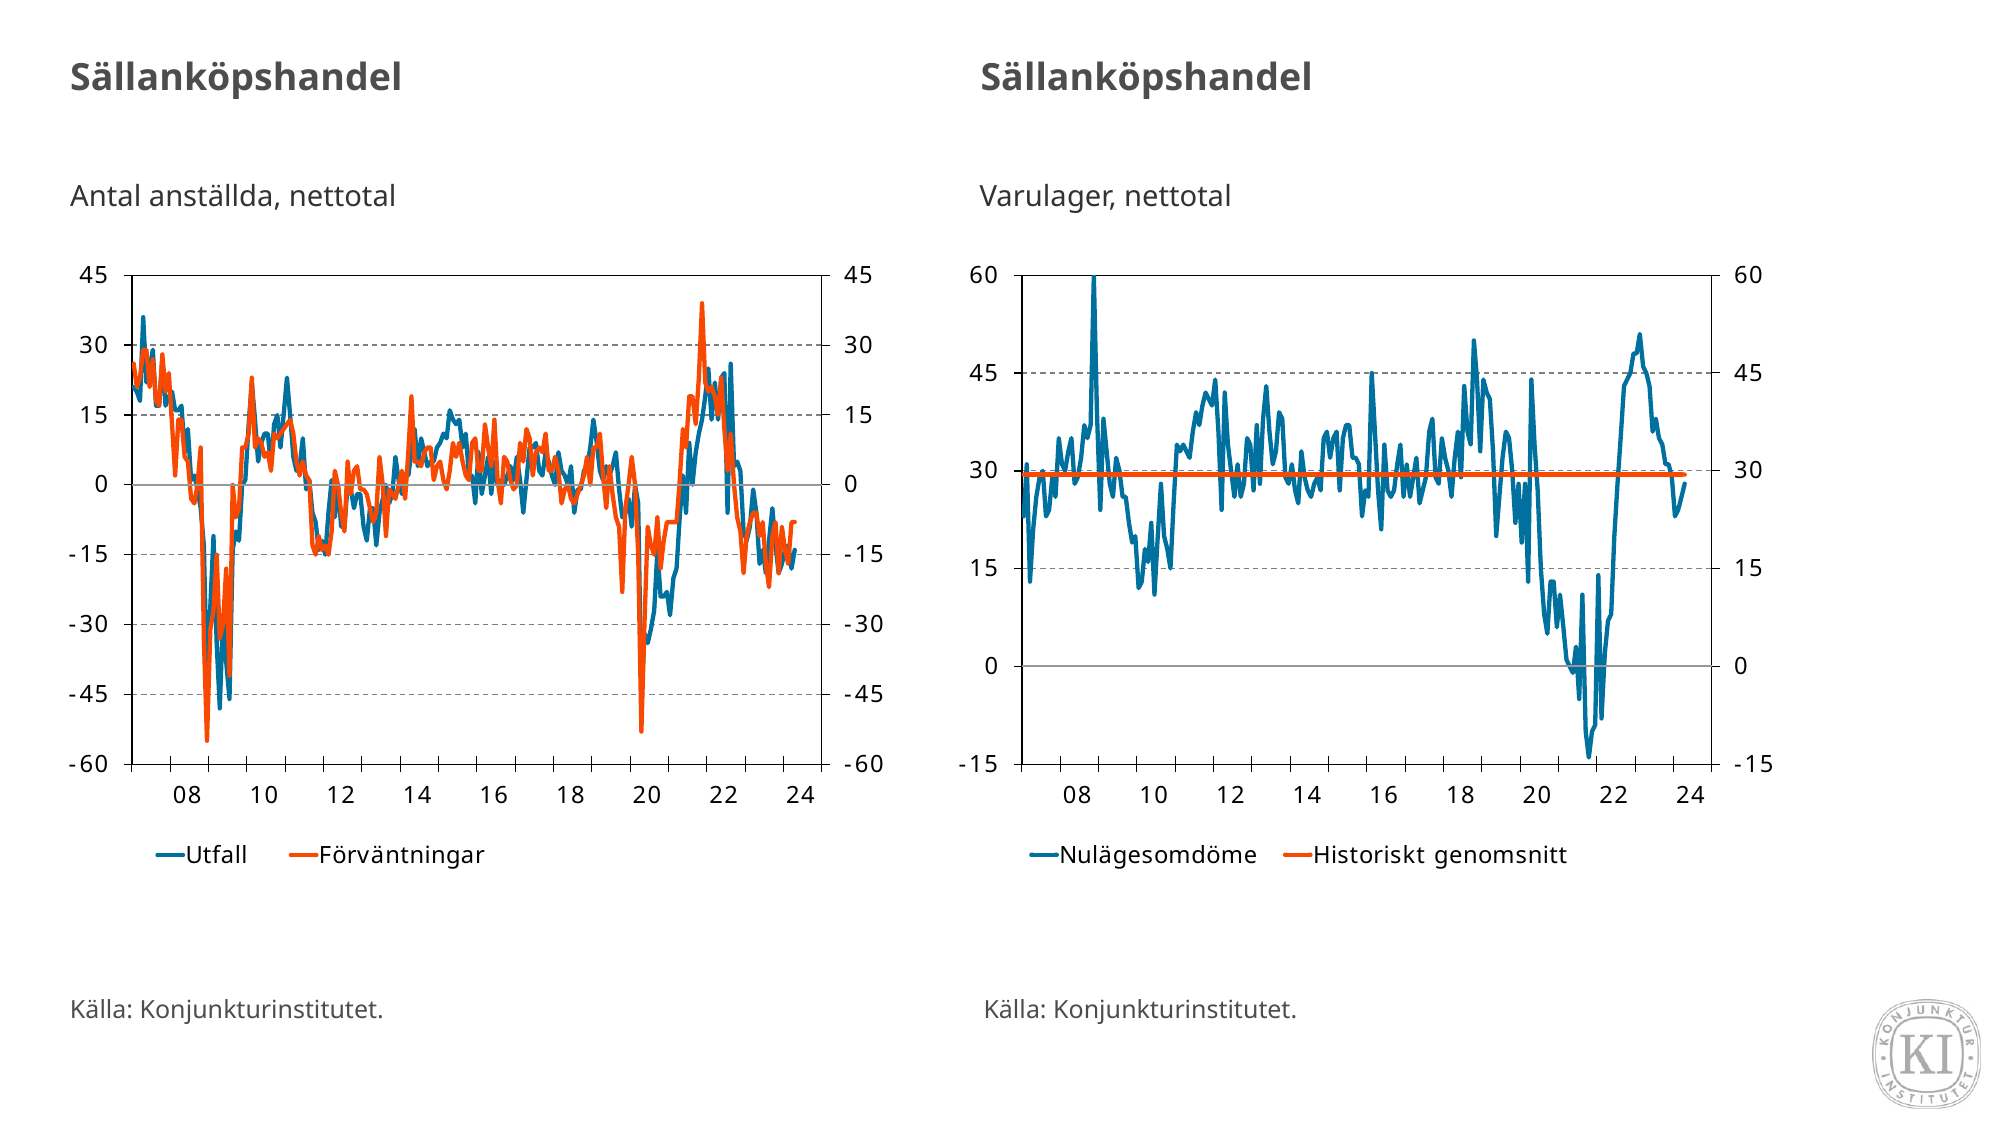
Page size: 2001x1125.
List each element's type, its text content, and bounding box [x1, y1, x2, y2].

list Sällanköpshandel [965, 45, 1849, 129]
title Sällanköpshandel [55, 45, 938, 128]
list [51, 249, 939, 874]
list Källa: Konjunkturinstitutet. [968, 986, 1852, 1105]
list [941, 249, 1829, 874]
list Antal anställda, nettotal [55, 137, 938, 220]
picture [1872, 999, 1981, 1109]
subtitle Källa: Konjunkturinstitutet. [55, 986, 938, 1105]
list Varulager, nettotal [964, 137, 1848, 220]
